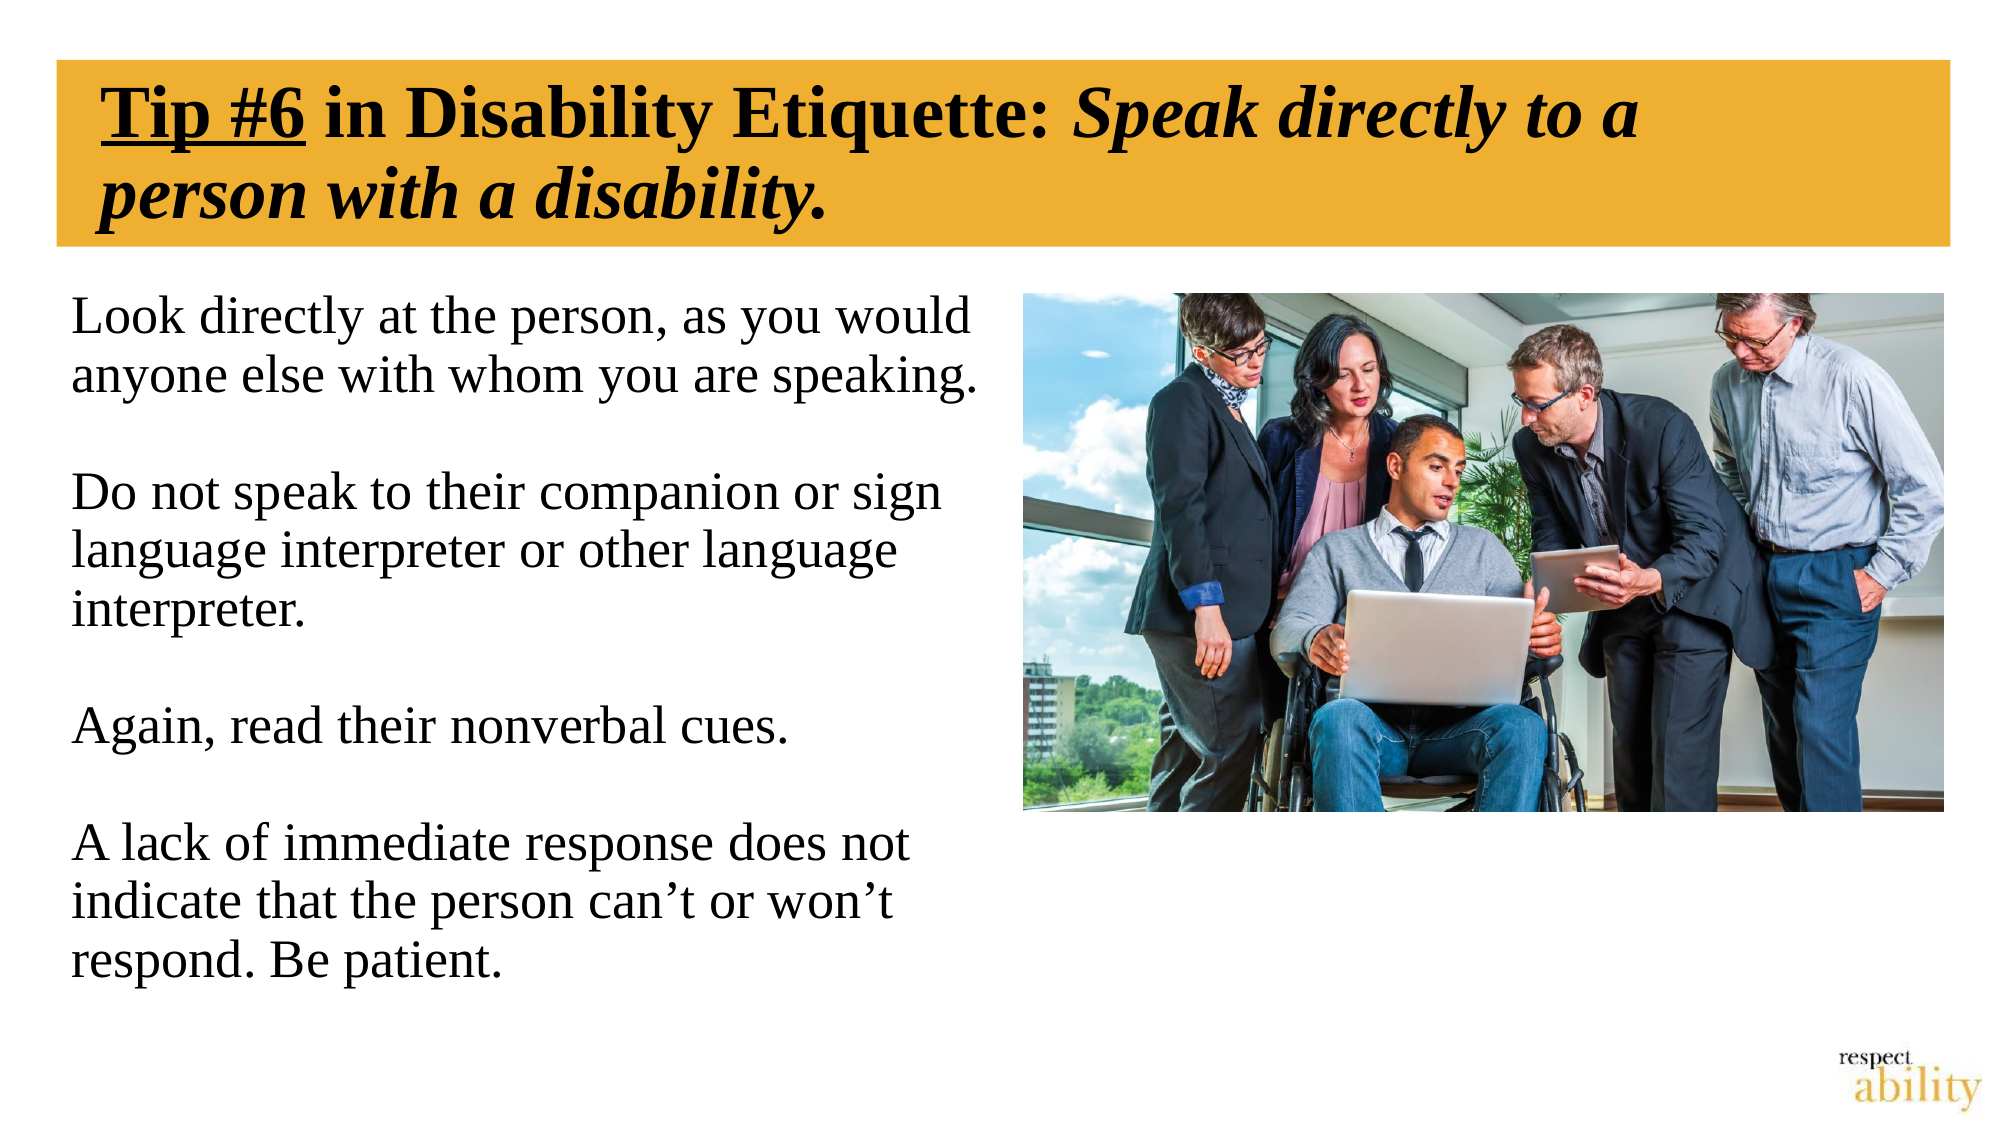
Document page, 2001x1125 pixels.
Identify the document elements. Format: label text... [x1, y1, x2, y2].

title Tip #6 in Disability Etiquette: Speak directly to a person with a disability. [85, 60, 1850, 247]
list Look directly at the person, as you would anyone else with whom you are speaking. Do not speak to their companion or sign language interpreter or other language interpreter. Again, read their nonverbal cues. A lack of immediate response does not indicate that the person can’t or won’t respond. Be patient. [56, 279, 1020, 1088]
picture [1839, 1042, 1982, 1120]
picture [1022, 293, 1944, 812]
